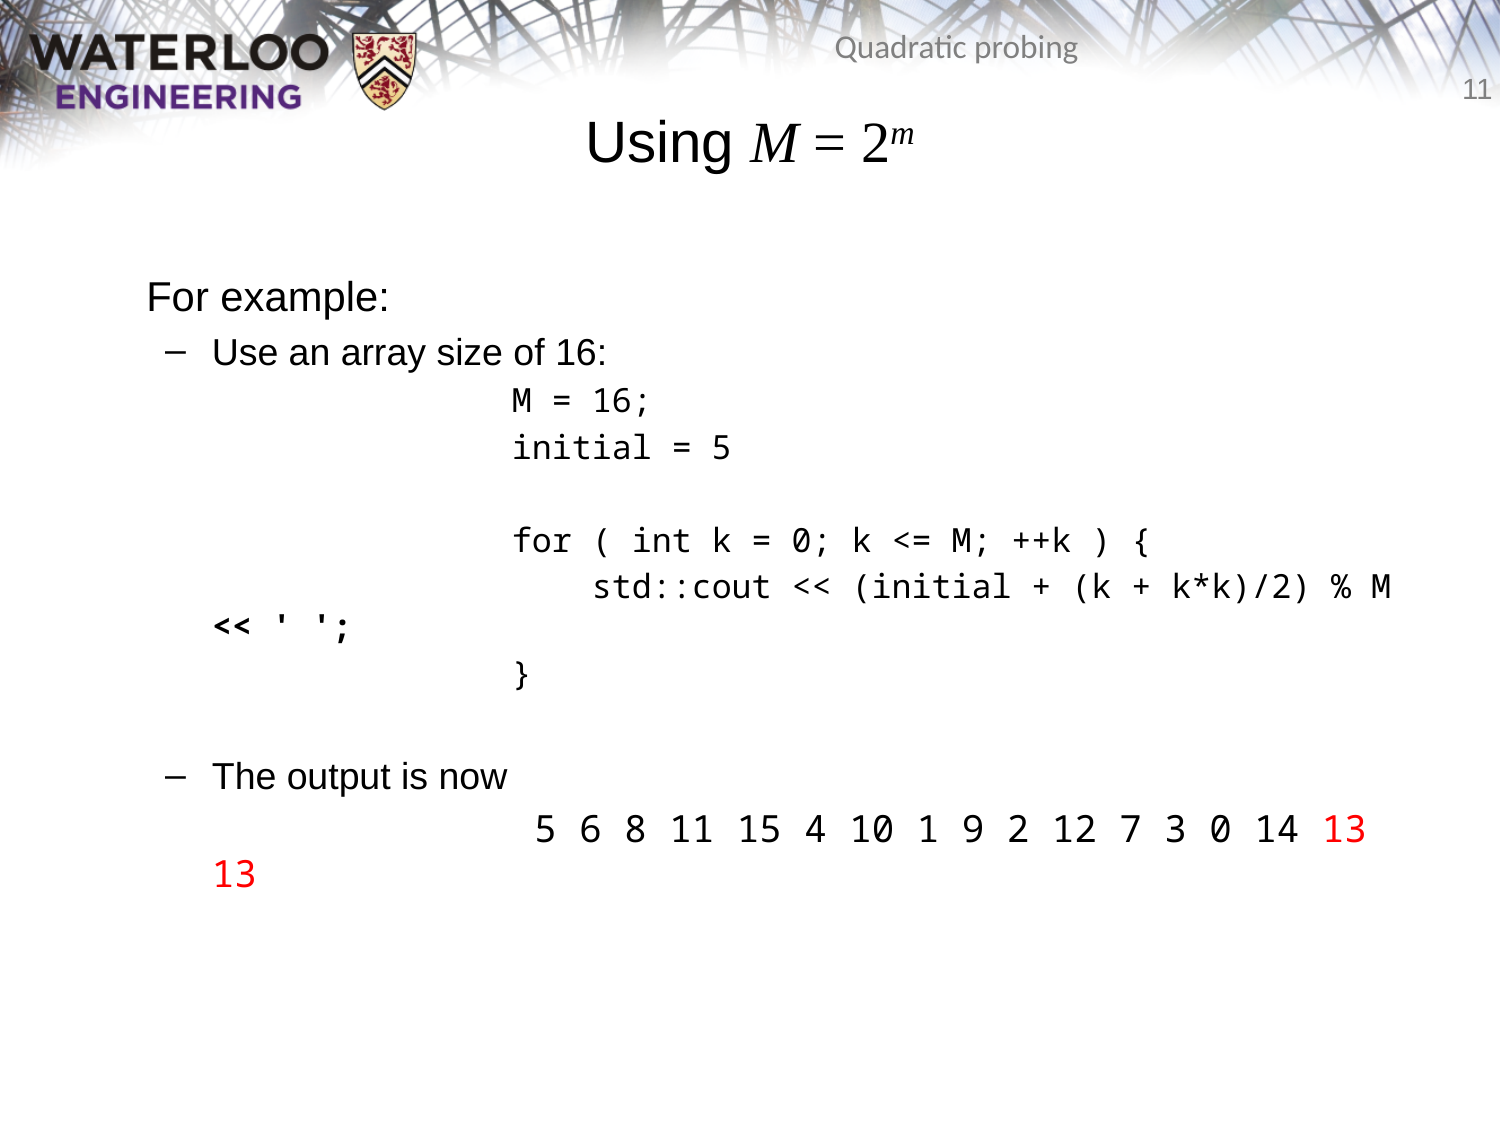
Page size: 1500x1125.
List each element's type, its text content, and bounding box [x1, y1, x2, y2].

picture [0, 0, 1500, 1125]
title Using M = 2m [74, 44, 1426, 233]
list For example: Use an array size of 16: M = 16; initial = 5 for ( int k = 0; k <= M; ++k ) { std::cout << (initial + (k + k*k)/2) % M << ' '; } The output is now 5 6 8 11 15 4 10 1 9 2 12 7 3 0 14 13 13 [74, 262, 1426, 1006]
